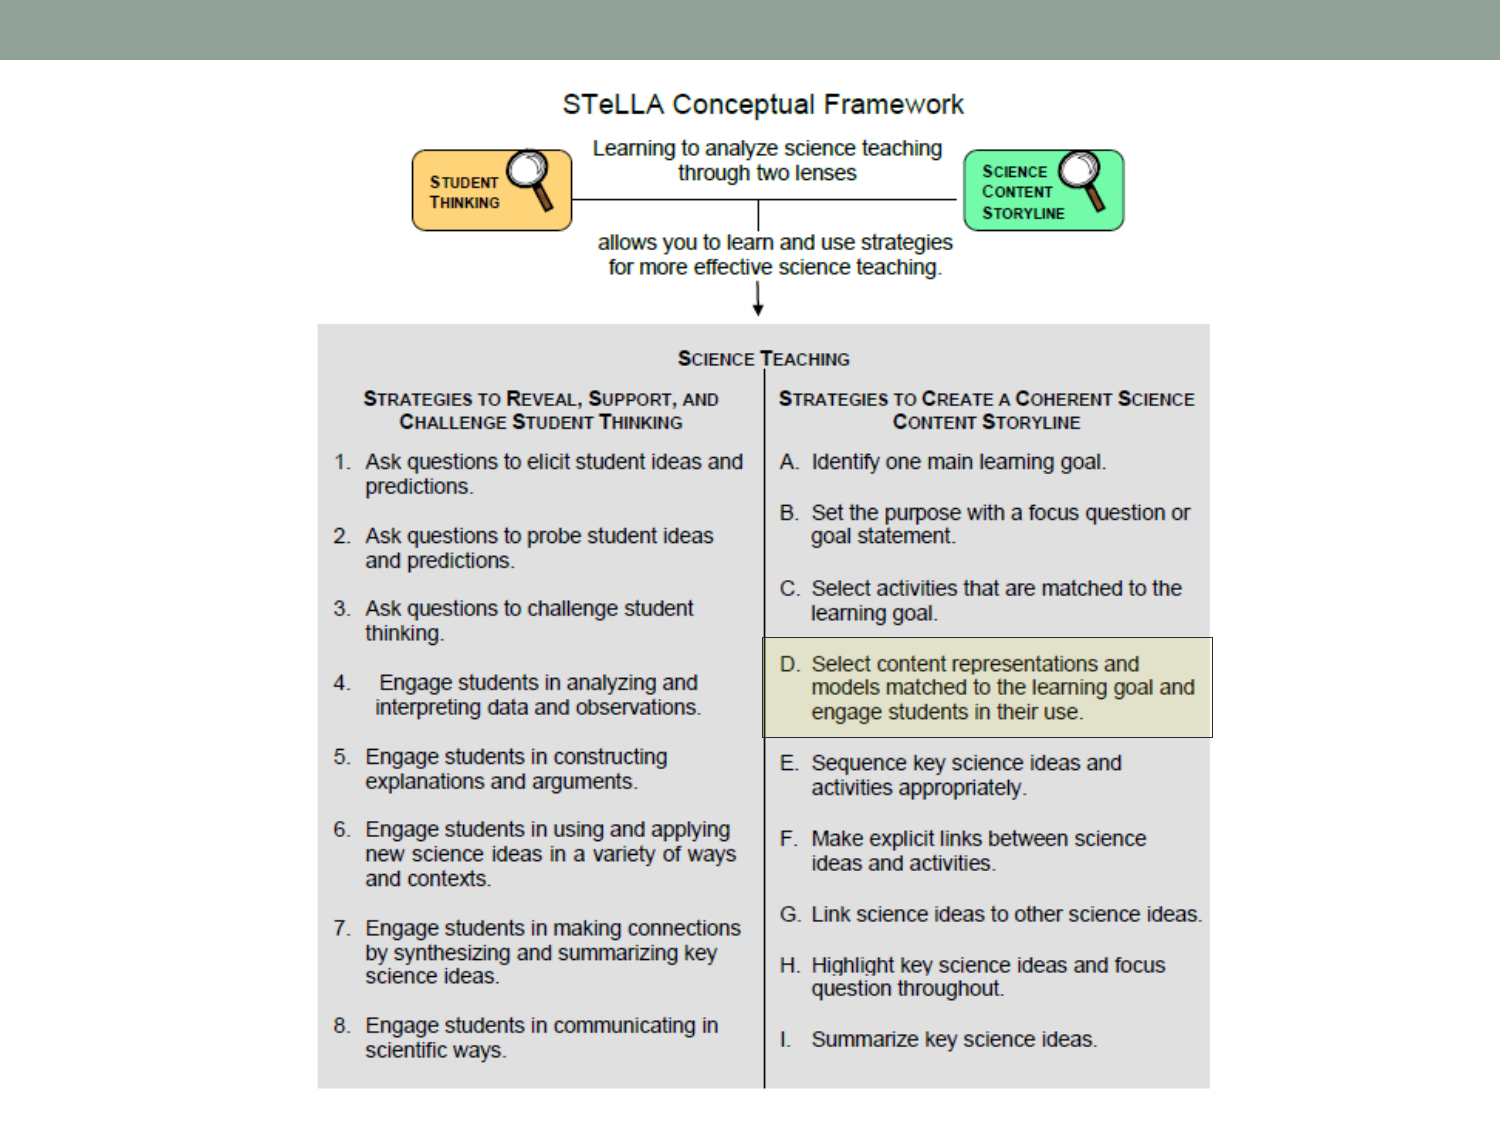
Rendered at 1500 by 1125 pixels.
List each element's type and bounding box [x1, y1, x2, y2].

list [286, 74, 1238, 1116]
